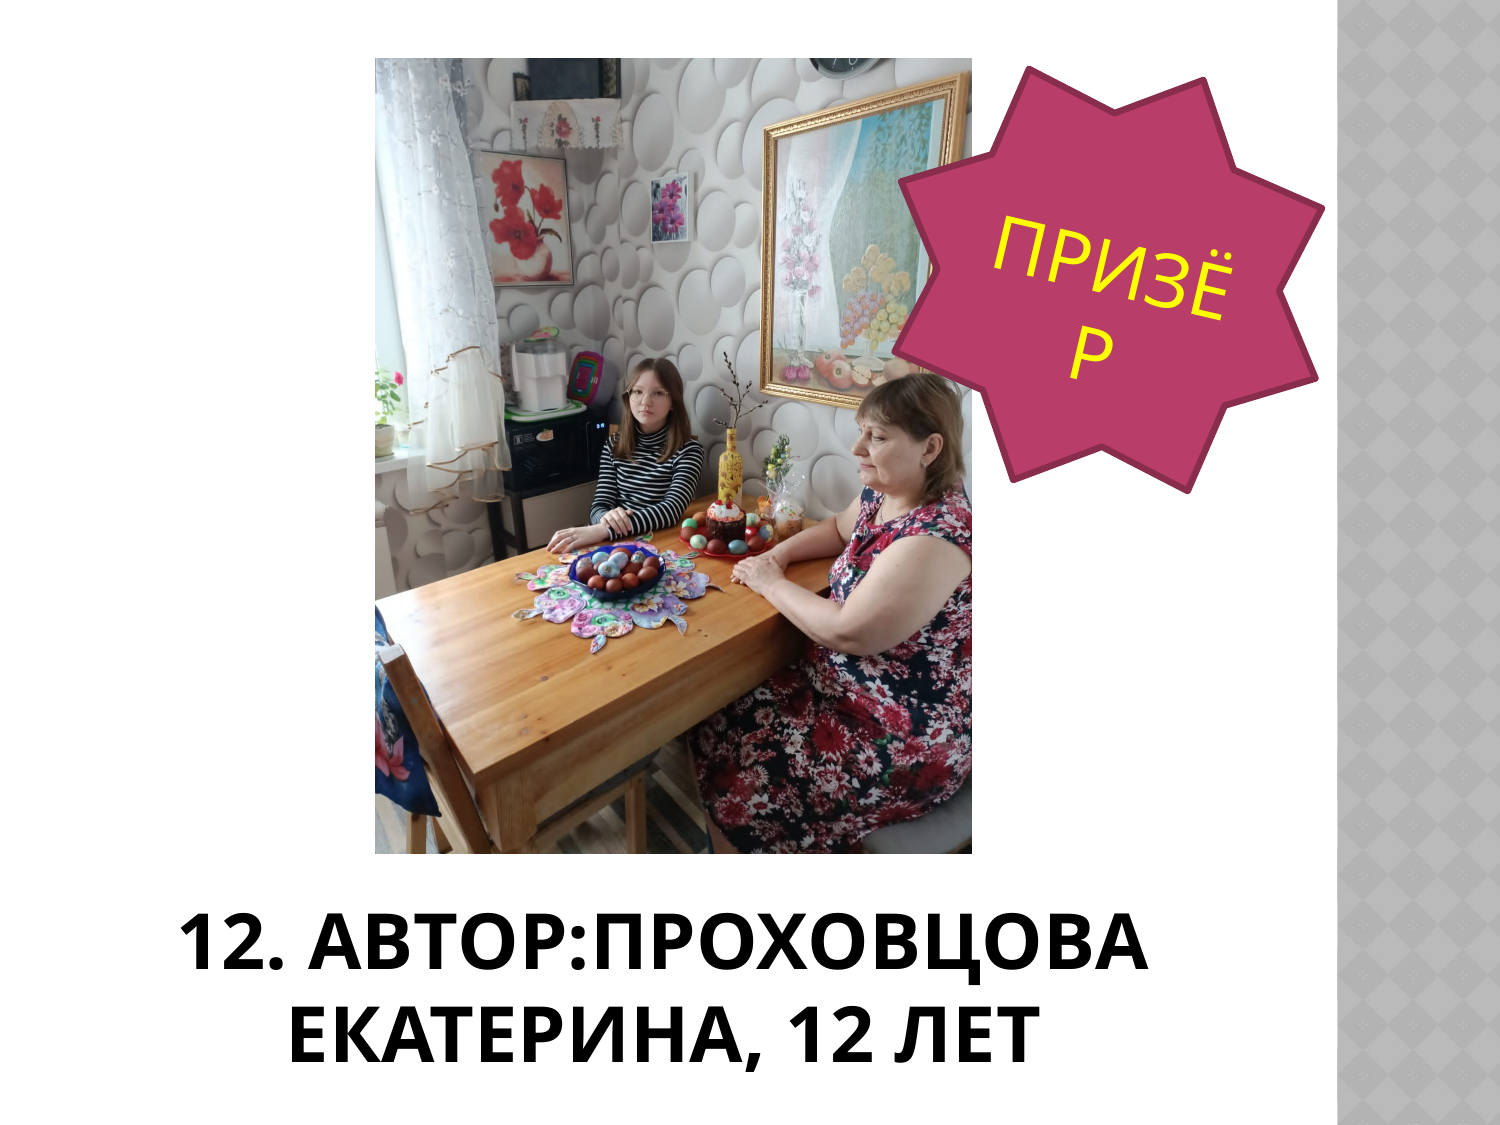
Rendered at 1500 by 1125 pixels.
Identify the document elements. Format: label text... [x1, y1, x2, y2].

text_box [878, 58, 1339, 502]
title 12. автор:проховцова екатерина, 12 лет [70, 890, 1258, 1079]
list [374, 58, 972, 855]
